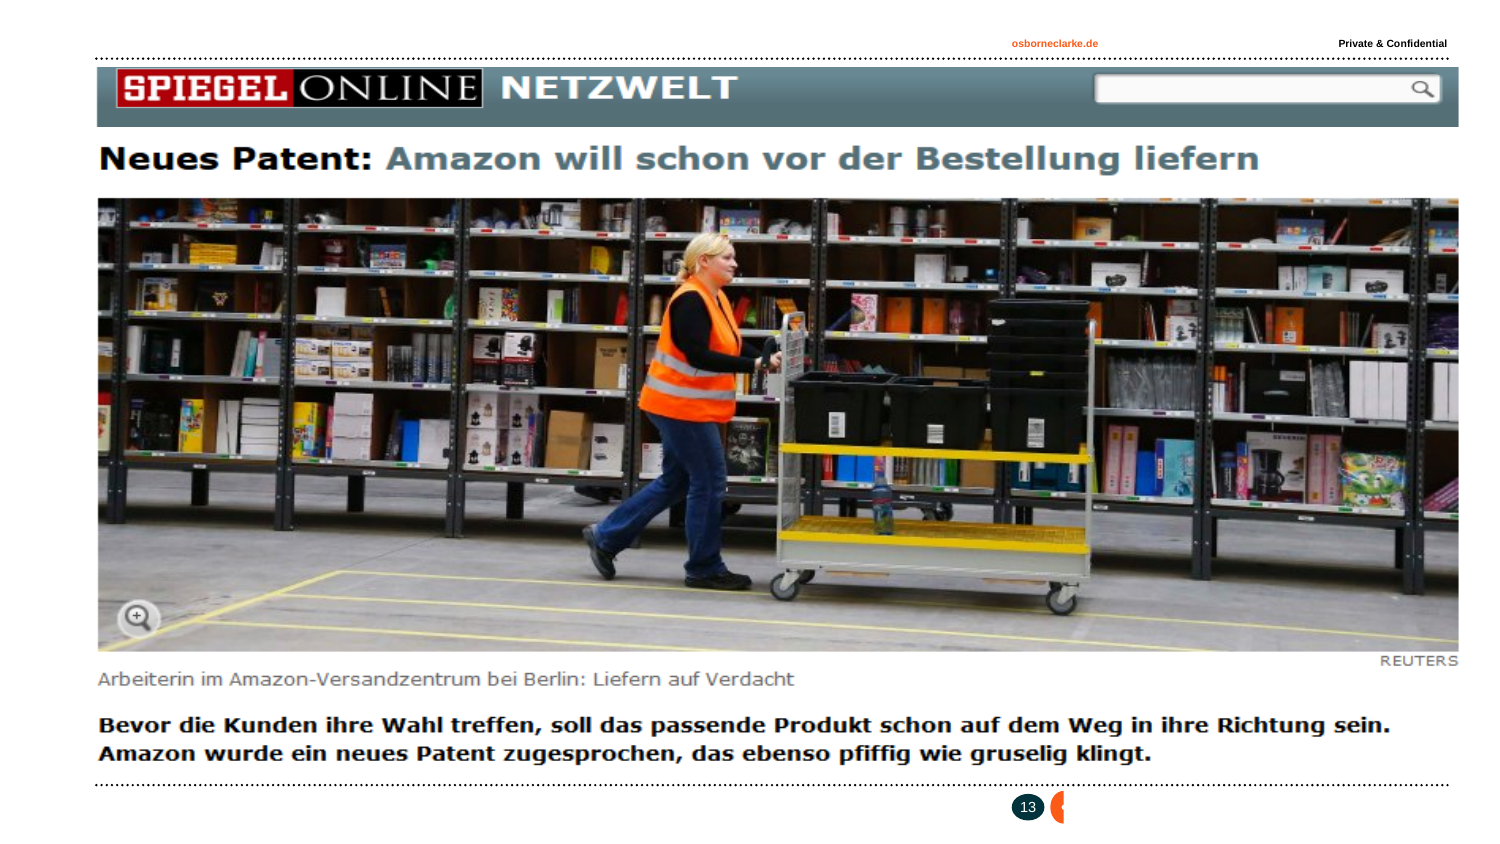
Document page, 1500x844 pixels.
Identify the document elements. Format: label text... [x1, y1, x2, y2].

picture [91, 67, 1471, 778]
footer Private & Confidential [1131, 23, 1448, 50]
